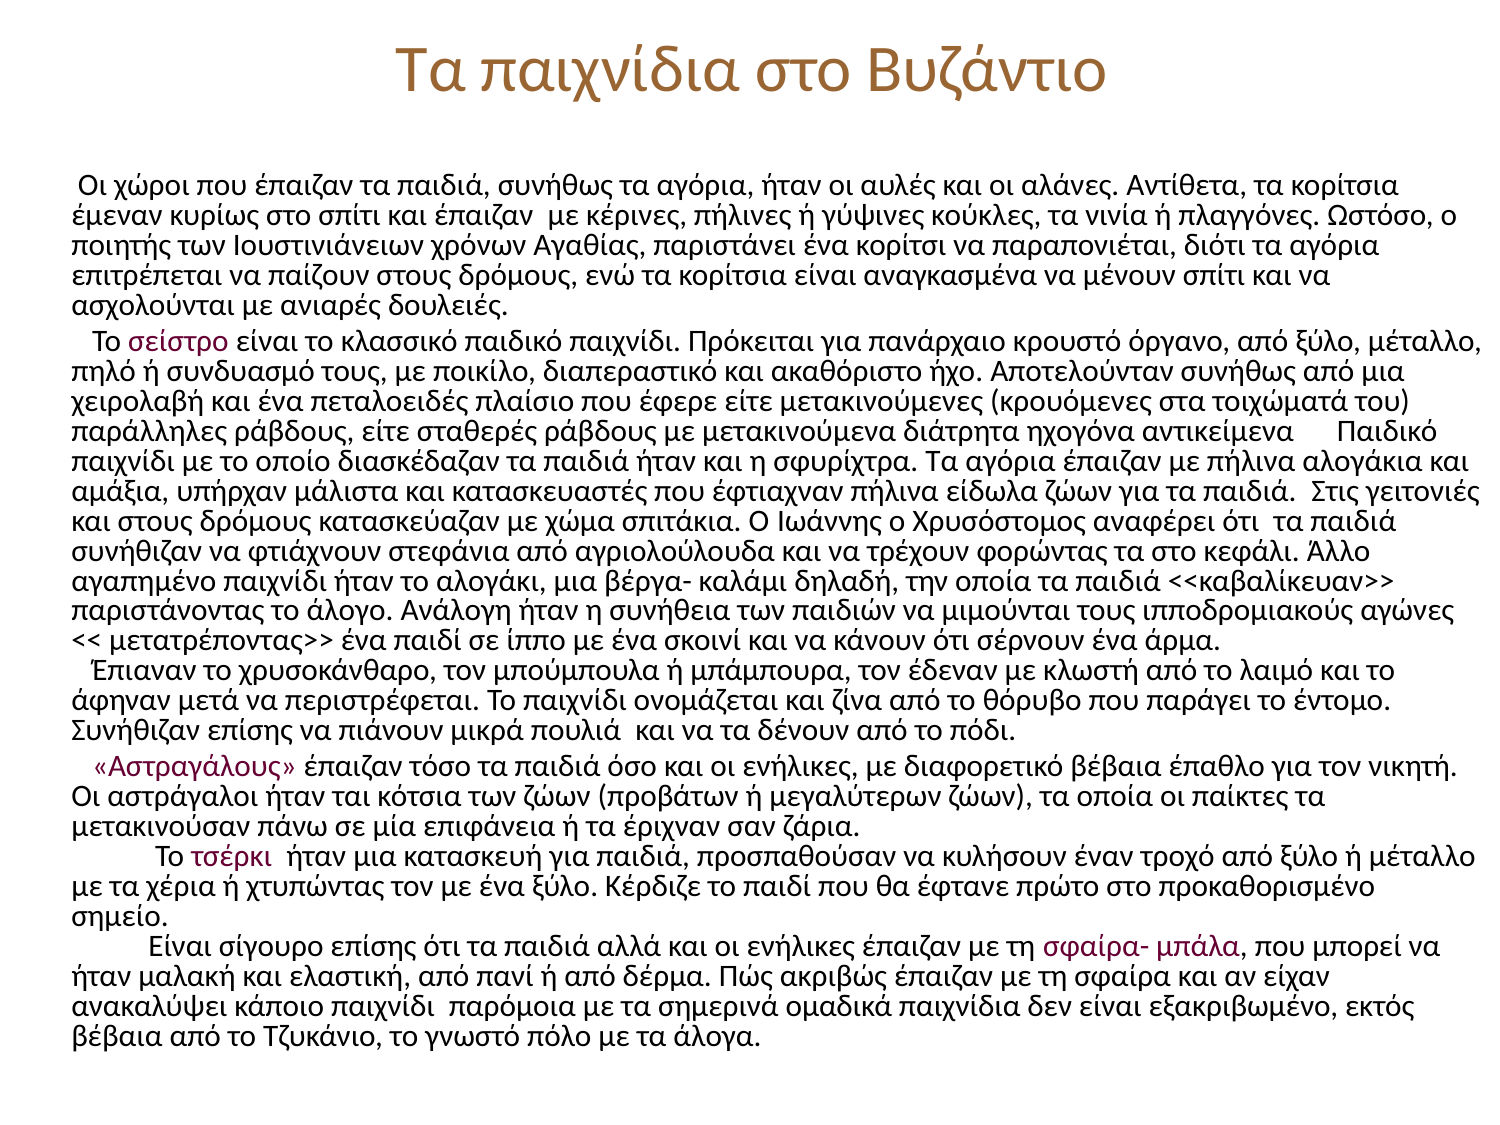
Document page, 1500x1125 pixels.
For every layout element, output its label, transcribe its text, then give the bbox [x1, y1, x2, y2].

list Οι χώροι που έπαιζαν τα παιδιά, συνήθως τα αγόρια, ήταν οι αυλές και οι αλάνες. Αντίθετα, τα κορίτσια έμεναν κυρίως στο σπίτι και έπαιζαν με κέρινες, πήλινες ή γύψινες κούκλες, τα νινία ή πλαγγόνες. Ωστόσο, ο ποιητής των Ιουστινιάνειων χρόνων Αγαθίας, παριστάνει ένα κορίτσι να παραπονιέται, διότι τα αγόρια επιτρέπεται να παίζουν στους δρόμους, ενώ τα κορίτσια είναι αναγκασμένα να μένουν σπίτι και να ασχολούνται με ανιαρές δουλειές. Το σείστρο είναι το κλασσικό παιδικό παιχνίδι. Πρόκειται για πανάρχαιο κρουστό όργανο, από ξύλο, μέταλλο, πηλό ή συνδυασμό τους, με ποικίλο, διαπεραστικό και ακαθόριστο ήχο. Αποτελούνταν συνήθως από μια χειρολαβή και ένα πεταλοειδές πλαίσιο που έφερε είτε μετακινούμενες (κρουόμενες στα τοιχώματά του) παράλληλες ράβδους, είτε σταθερές ράβδους με μετακινούμενα διάτρητα ηχογόνα αντικείμενα Παιδικό παιχνίδι με το οποίο διασκέδαζαν τα παιδιά ήταν και η σφυρίχτρα. Τα αγόρια έπαιζαν με πήλινα αλογάκια και αμάξια, υπήρχαν μάλιστα και κατασκευαστές που έφτιαχναν πήλινα είδωλα ζώων για τα παιδιά. Στις γειτονιές και στους δρόμους κατασκεύαζαν με χώμα σπιτάκια. Ο Ιωάννης ο Χρυσόστομος αναφέρει ότι τα παιδιά συνήθιζαν να φτιάχνουν στεφάνια από αγριολούλουδα και να τρέχουν φορώντας τα στο κεφάλι. Άλλο αγαπημένο παιχνίδι ήταν το αλογάκι, μια βέργα- καλάμι δηλαδή, την οποία τα παιδιά <<καβαλίκευαν>> παριστάνοντας το άλογο. Ανάλογη ήταν η συνήθεια των παιδιών να μιμούνται τους ιπποδρομιακούς αγώνες << μετατρέποντας>> ένα παιδί σε ίππο με ένα σκοινί και να κάνουν ότι σέρνουν ένα άρμα. Έπιαναν το χρυσοκάνθαρο, τον μπούμπουλα ή μπάμπουρα, τον έδεναν με κλωστή από το λαιμό και το άφηναν μετά να περιστρέφεται. Το παιχνίδι ονομάζεται και ζίνα από το θόρυβο που παράγει το έντομο. Συνήθιζαν επίσης να πιάνουν μικρά πουλιά και να τα δένουν από το πόδι. «Αστραγάλους» έπαιζαν τόσο τα παιδιά όσο και οι ενήλικες, με διαφορετικό βέβαια έπαθλο για τον νικητή. Οι αστράγαλοι ήταν ται κότσια των ζώων (προβάτων ή μεγαλύτερων ζώων), τα οποία οι παίκτες τα μετακινούσαν πάνω σε μία επιφάνεια ή τα έριχναν σαν ζάρια. Το τσέρκι ήταν μια κατασκευή για παιδιά, προσπαθούσαν να κυλήσουν έναν τροχό από ξύλο ή μέταλλο με τα χέρια ή χτυπώντας τον με ένα ξύλο. Κέρδιζε το παιδί που θα έφτανε πρώτο στο προκαθορισμένο σημείο. Είναι σίγουρο επίσης ότι τα παιδιά αλλά και οι ενήλικες έπαιζαν με τη σφαίρα- μπάλα, που μπορεί να ήταν μαλακή και ελαστική, από πανί ή από δέρμα. Πώς ακριβώς έπαιζαν με τη σφαίρα και αν είχαν ανακαλύψει κάποιο παιχνίδι παρόμοια με τα σημερινά ομαδικά παιχνίδια δεν είναι εξακριβωμένο, εκτός βέβαια από το Τζυκάνιο, το γνωστό πόλο με τα άλογα. [0, 163, 1500, 1125]
title Τα παιχνίδια στο Βυζάντιο [76, 0, 1428, 130]
